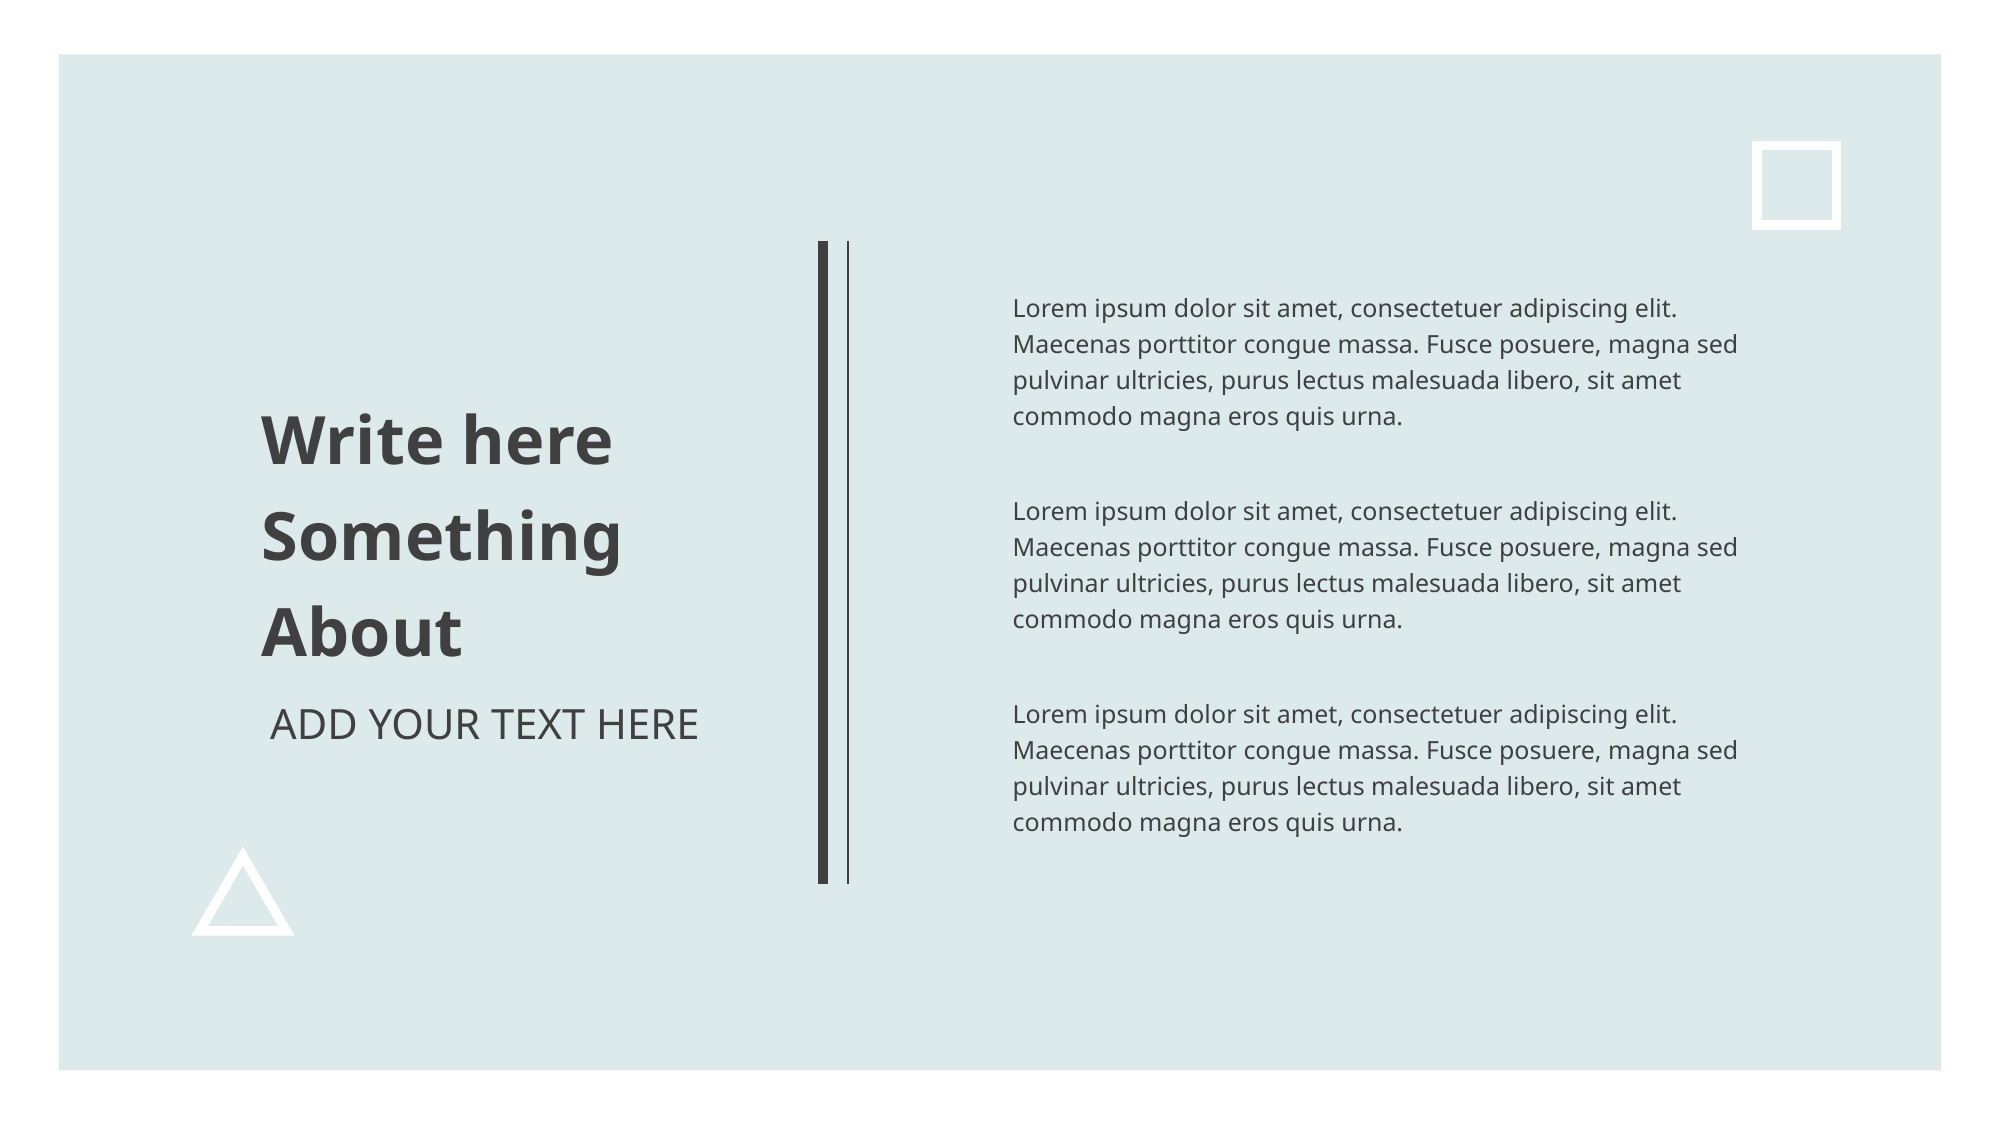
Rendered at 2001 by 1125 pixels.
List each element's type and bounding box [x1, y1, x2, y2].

text_box [242, 374, 728, 751]
text_box [997, 279, 1757, 846]
text_box [1756, 145, 1837, 226]
text_box [58, 53, 1942, 1071]
text_box [197, 854, 289, 932]
